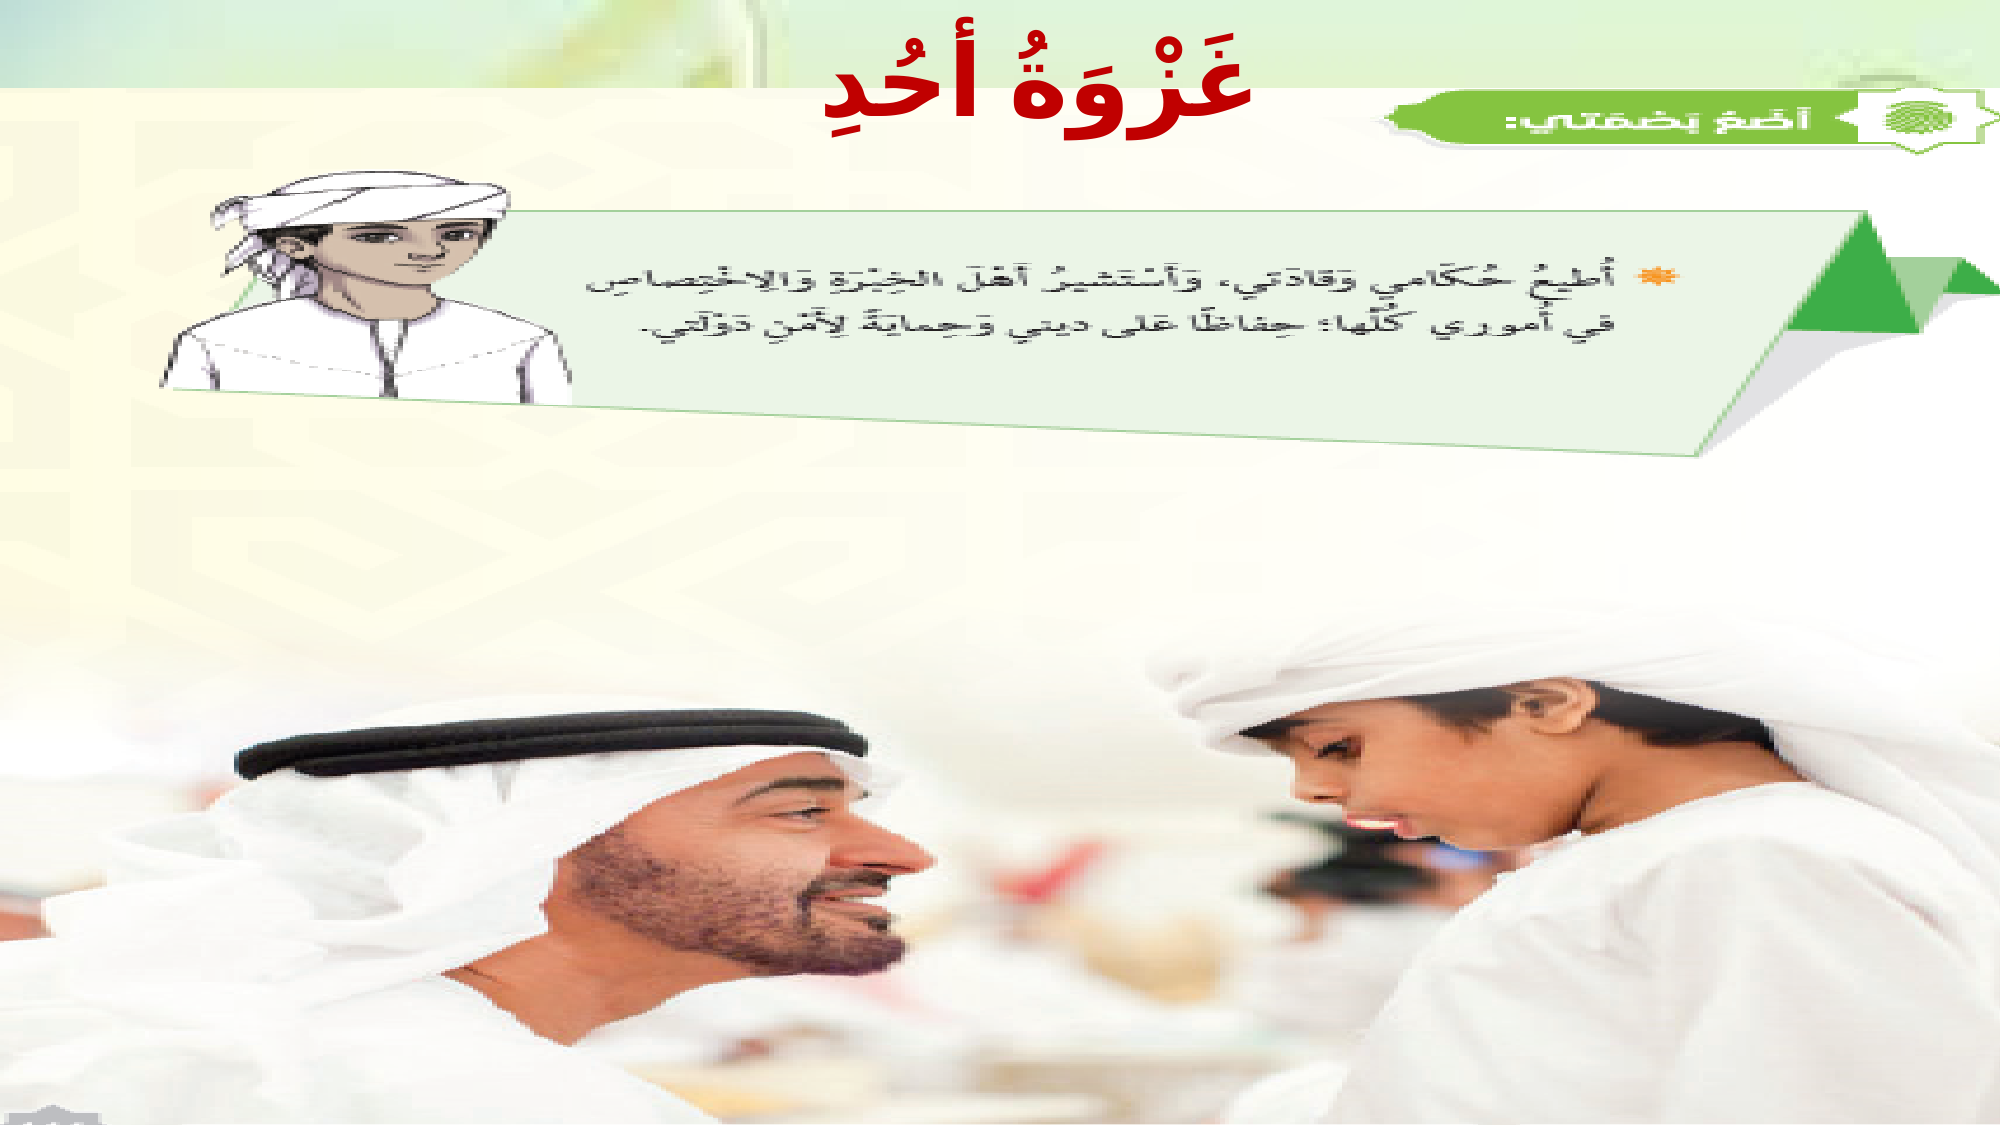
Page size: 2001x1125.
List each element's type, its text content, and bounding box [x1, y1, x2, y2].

text_box غَزْوَةُ أحُدِ [804, 9, 1276, 86]
picture [0, 0, 2000, 1125]
